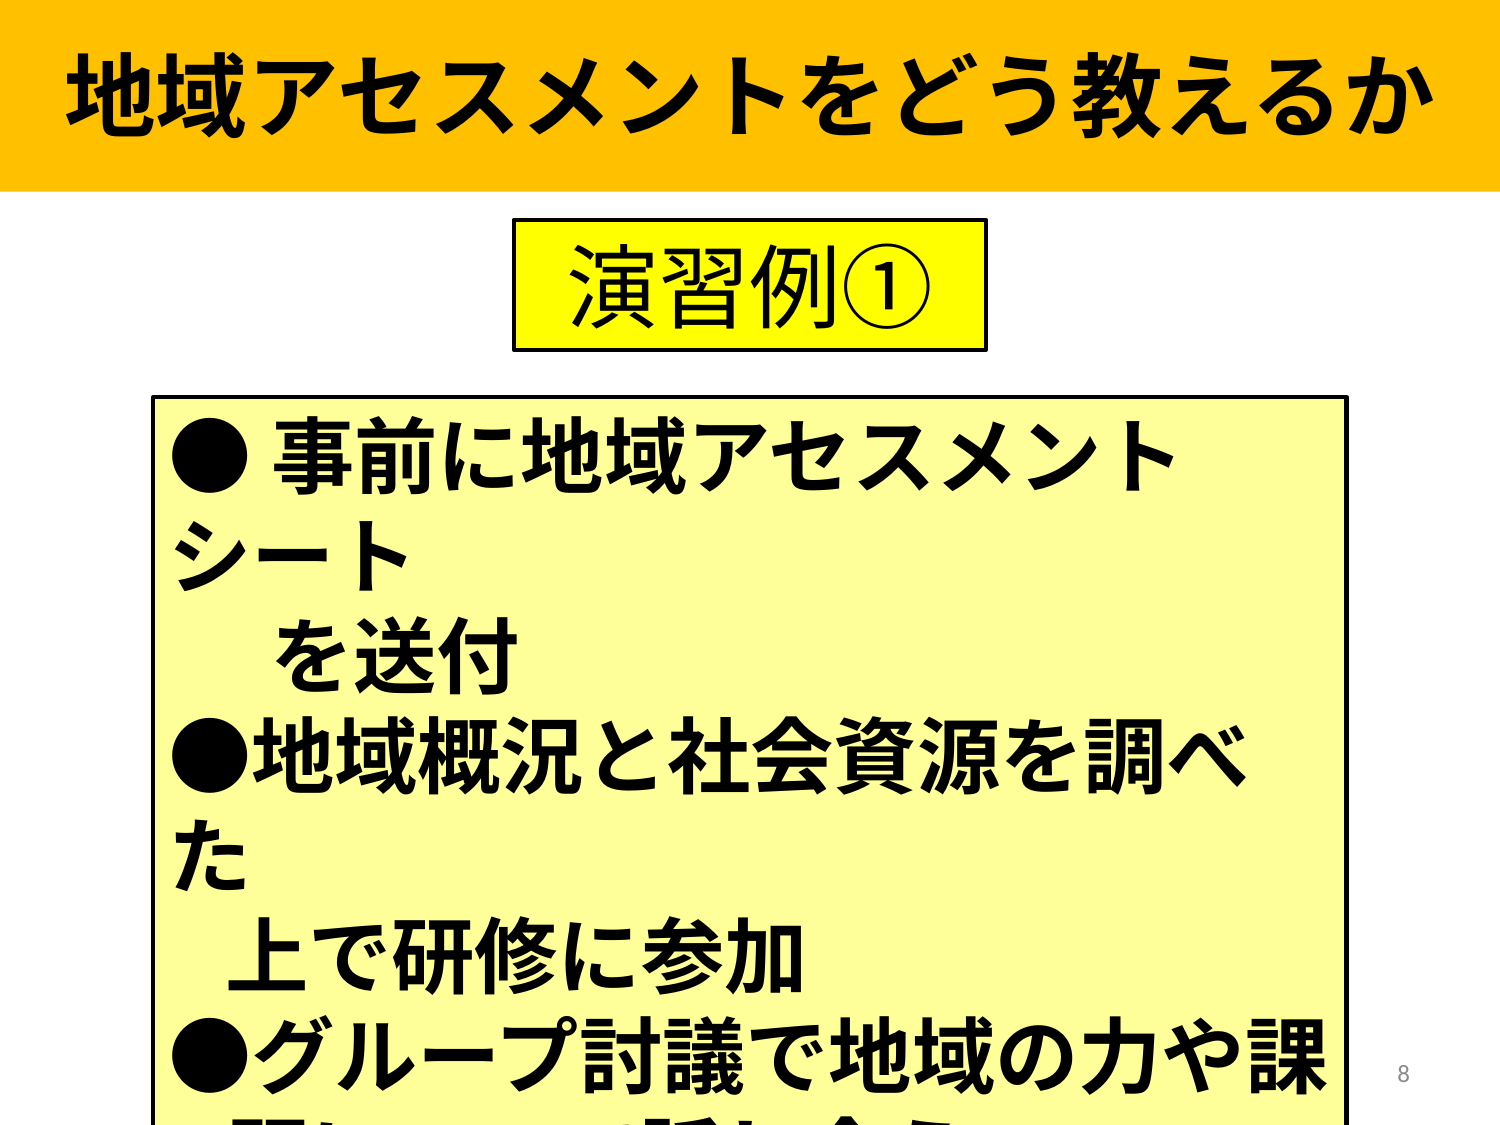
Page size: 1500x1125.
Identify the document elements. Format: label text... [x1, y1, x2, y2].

text_box 地域アセスメントをどう教えるか [0, 0, 1500, 192]
text_box ●事前に地域アセスメントシート を送付 ●地域概況と社会資源を調べた 上で研修に参加 ●グループ討議で地域の力や課 題について話し合う [153, 397, 1347, 1125]
slide_number 8 [1347, 1042, 1425, 1103]
text_box 演習例① [512, 218, 988, 352]
